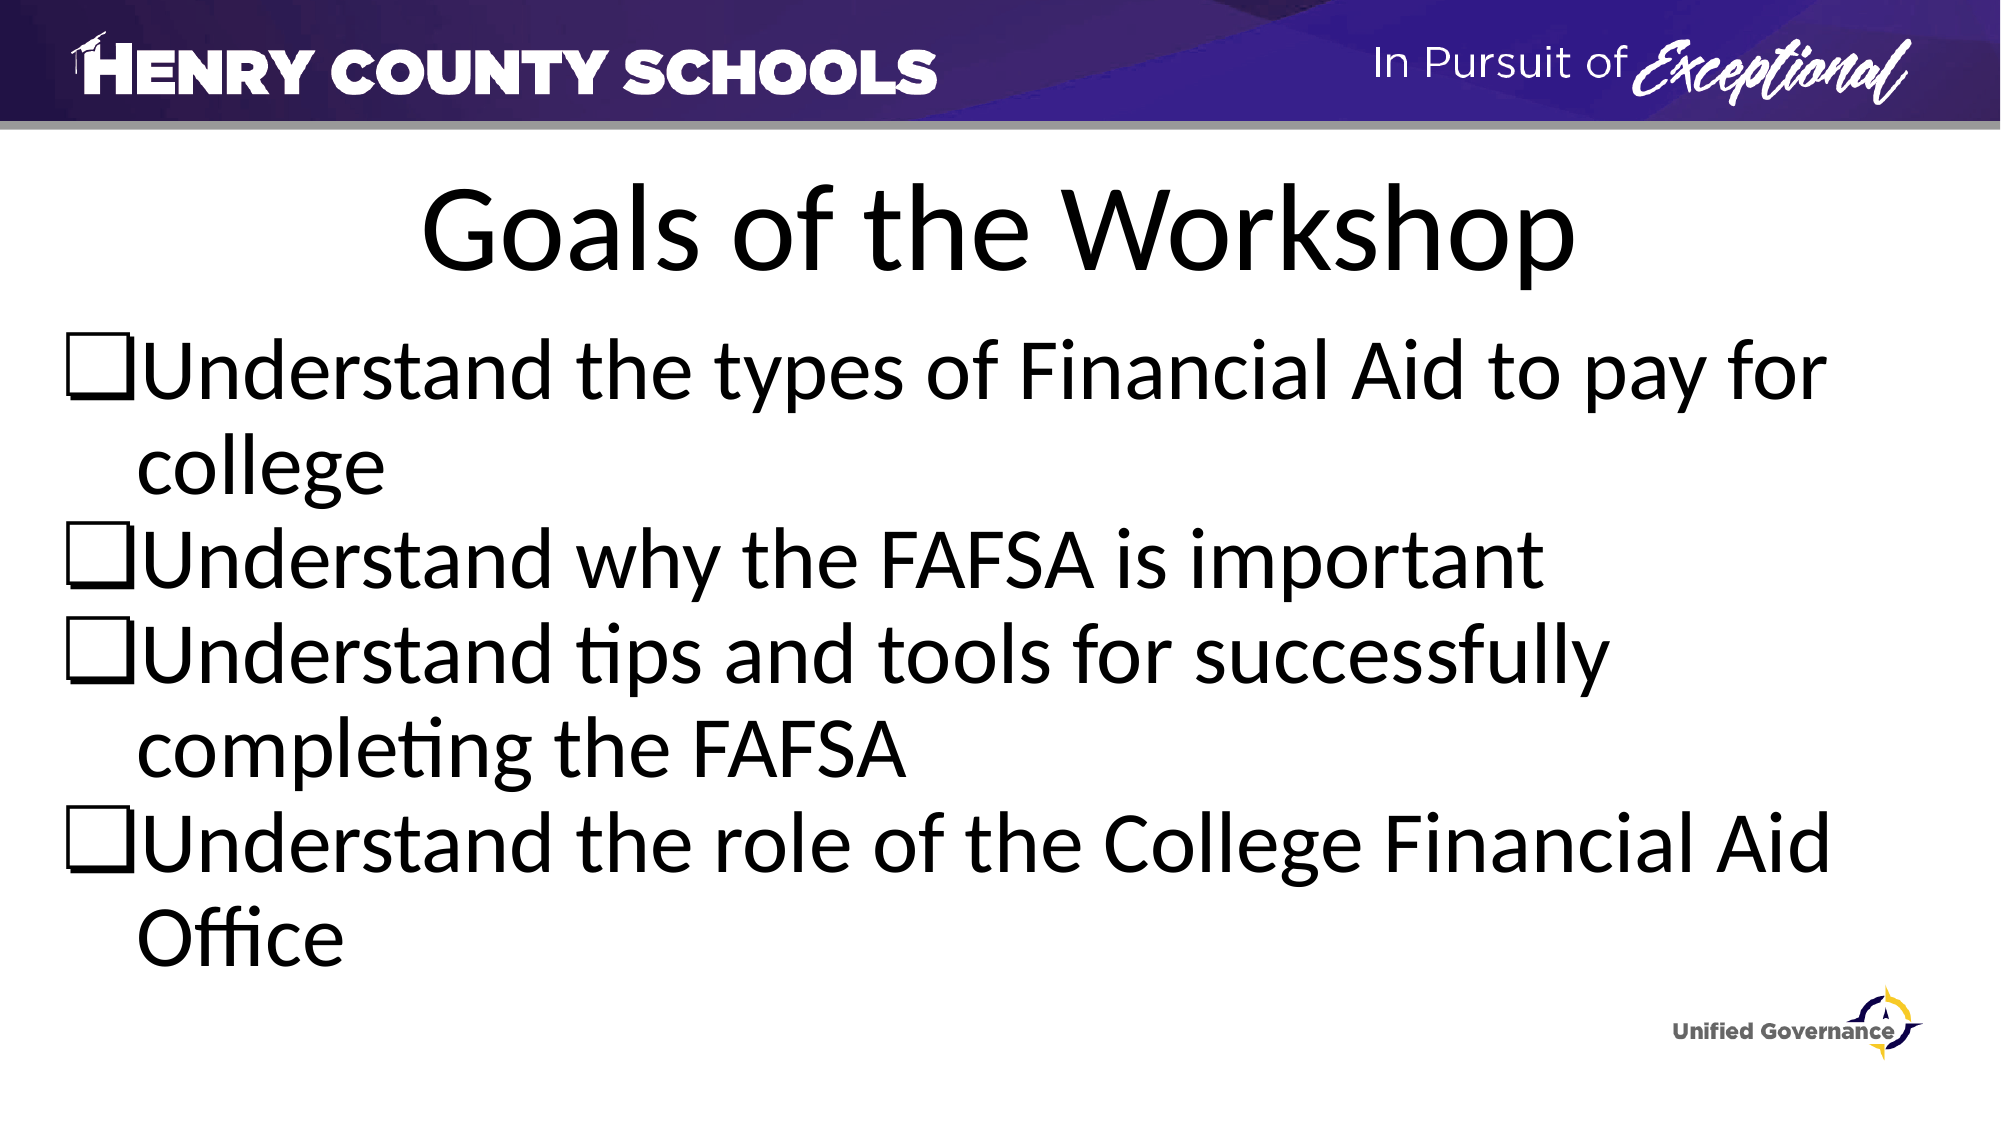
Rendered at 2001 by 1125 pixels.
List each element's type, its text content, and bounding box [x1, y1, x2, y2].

picture [0, 0, 2001, 1125]
title Goals of the Workshop [249, 142, 1750, 305]
subtitle Understand the types of Financial Aid to pay for college Understand why the FAFSA is important Understand tips and tools for successfully completing the FAFSA Understand the role of the College Financial Aid Office [46, 316, 1919, 863]
